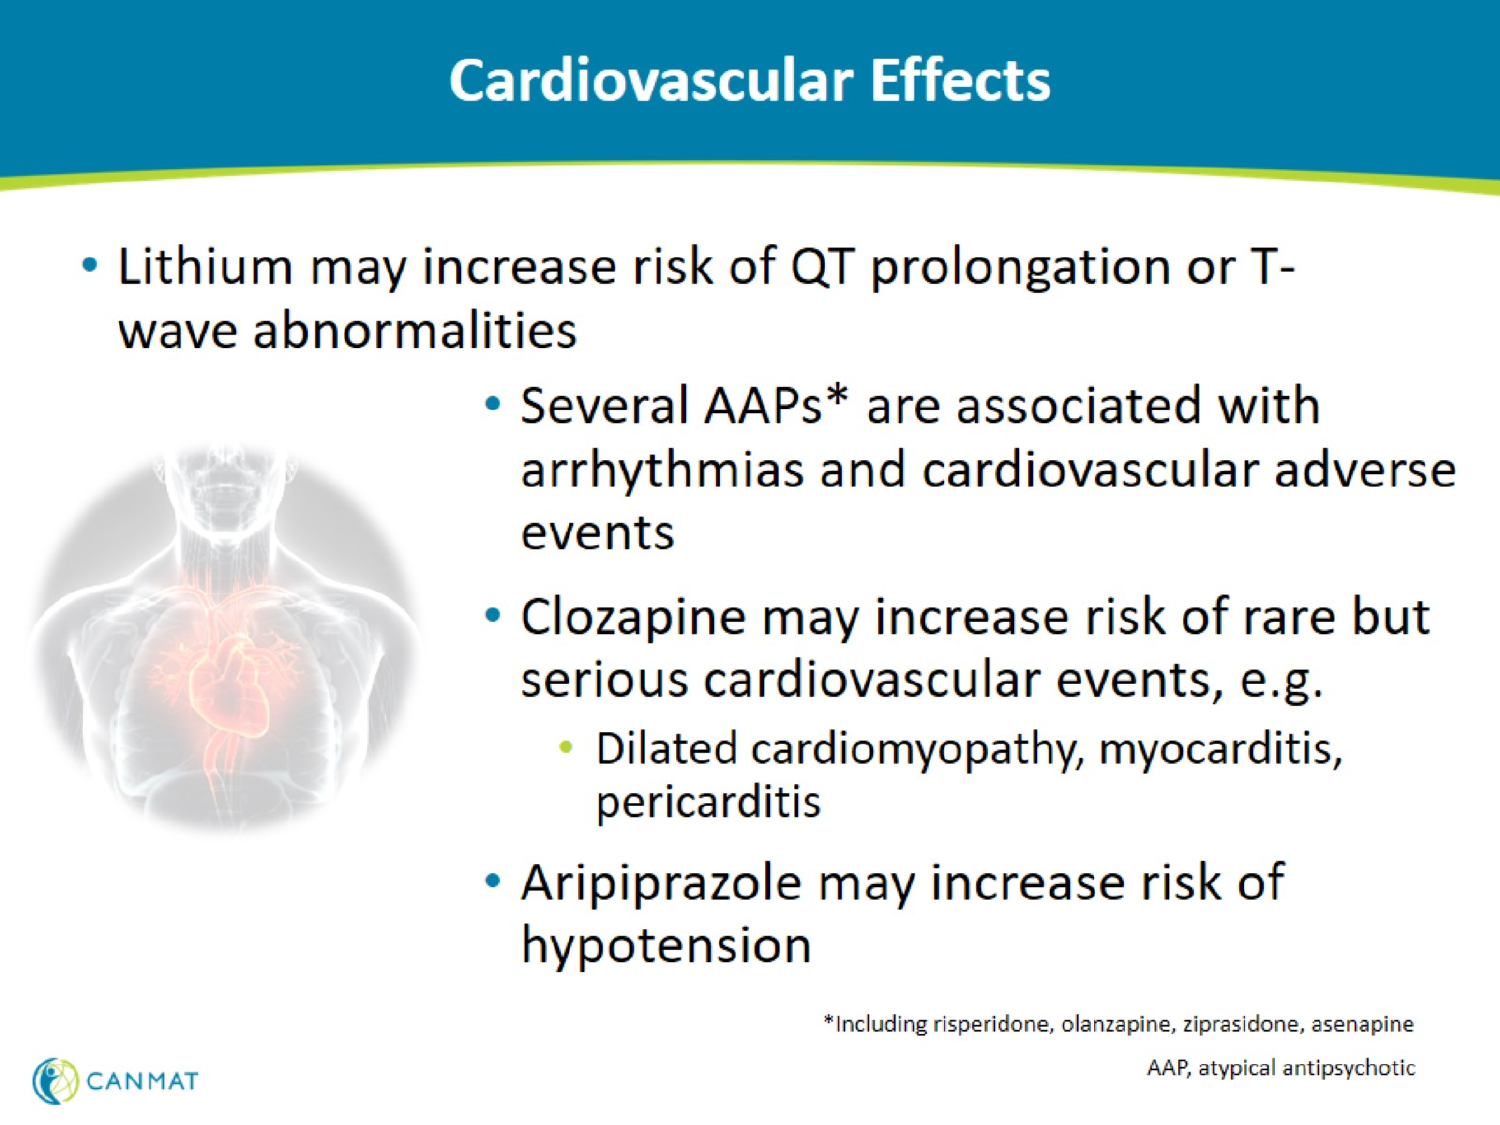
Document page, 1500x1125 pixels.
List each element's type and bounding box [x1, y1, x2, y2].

picture [749, 69, 779, 101]
picture [521, 69, 541, 101]
picture [834, 69, 854, 101]
picture [660, 69, 688, 101]
picture [1027, 69, 1051, 101]
picture [900, 55, 944, 101]
picture [542, 55, 572, 101]
picture [0, 160, 1500, 1125]
picture [720, 69, 745, 102]
picture [594, 69, 627, 101]
picture [873, 58, 900, 101]
picture [976, 61, 1025, 101]
picture [799, 69, 828, 101]
picture [628, 69, 659, 101]
picture [785, 55, 794, 101]
picture [693, 69, 717, 101]
picture [579, 69, 589, 101]
picture [943, 69, 973, 101]
picture [579, 55, 589, 65]
picture [451, 58, 514, 101]
